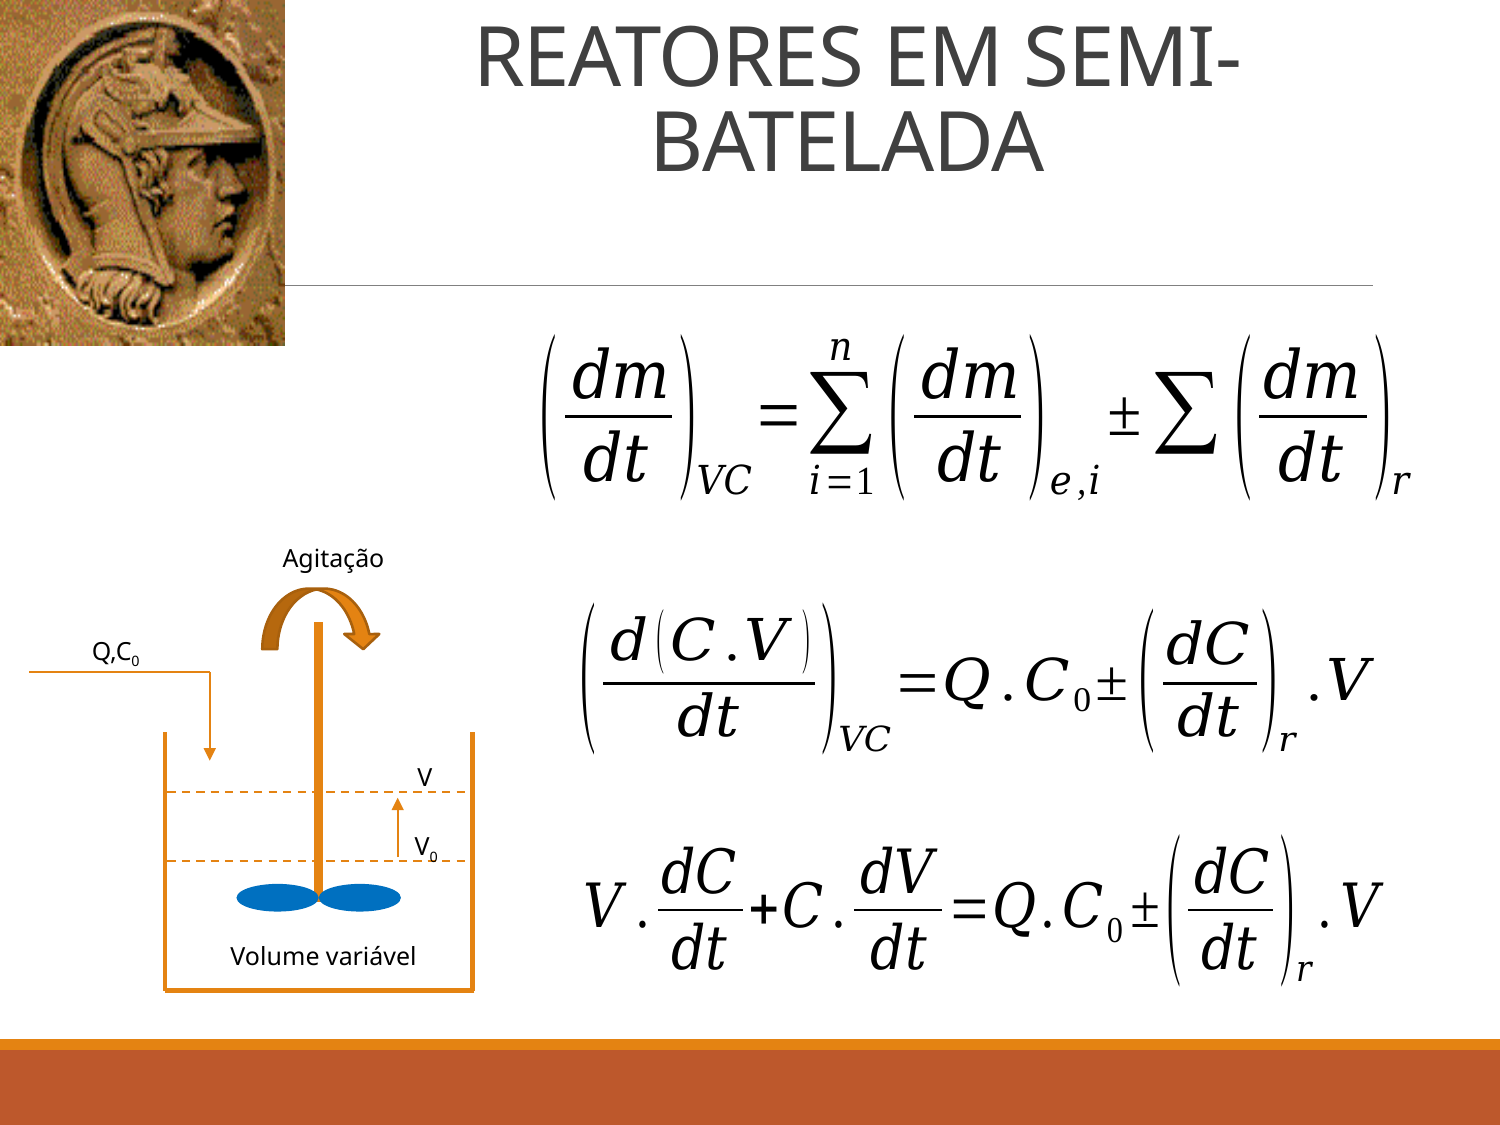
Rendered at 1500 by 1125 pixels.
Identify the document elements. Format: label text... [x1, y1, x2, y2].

title REATORES EM SEMI-BATELADA [297, 78, 1427, 197]
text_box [28, 534, 475, 992]
picture [0, 0, 288, 351]
